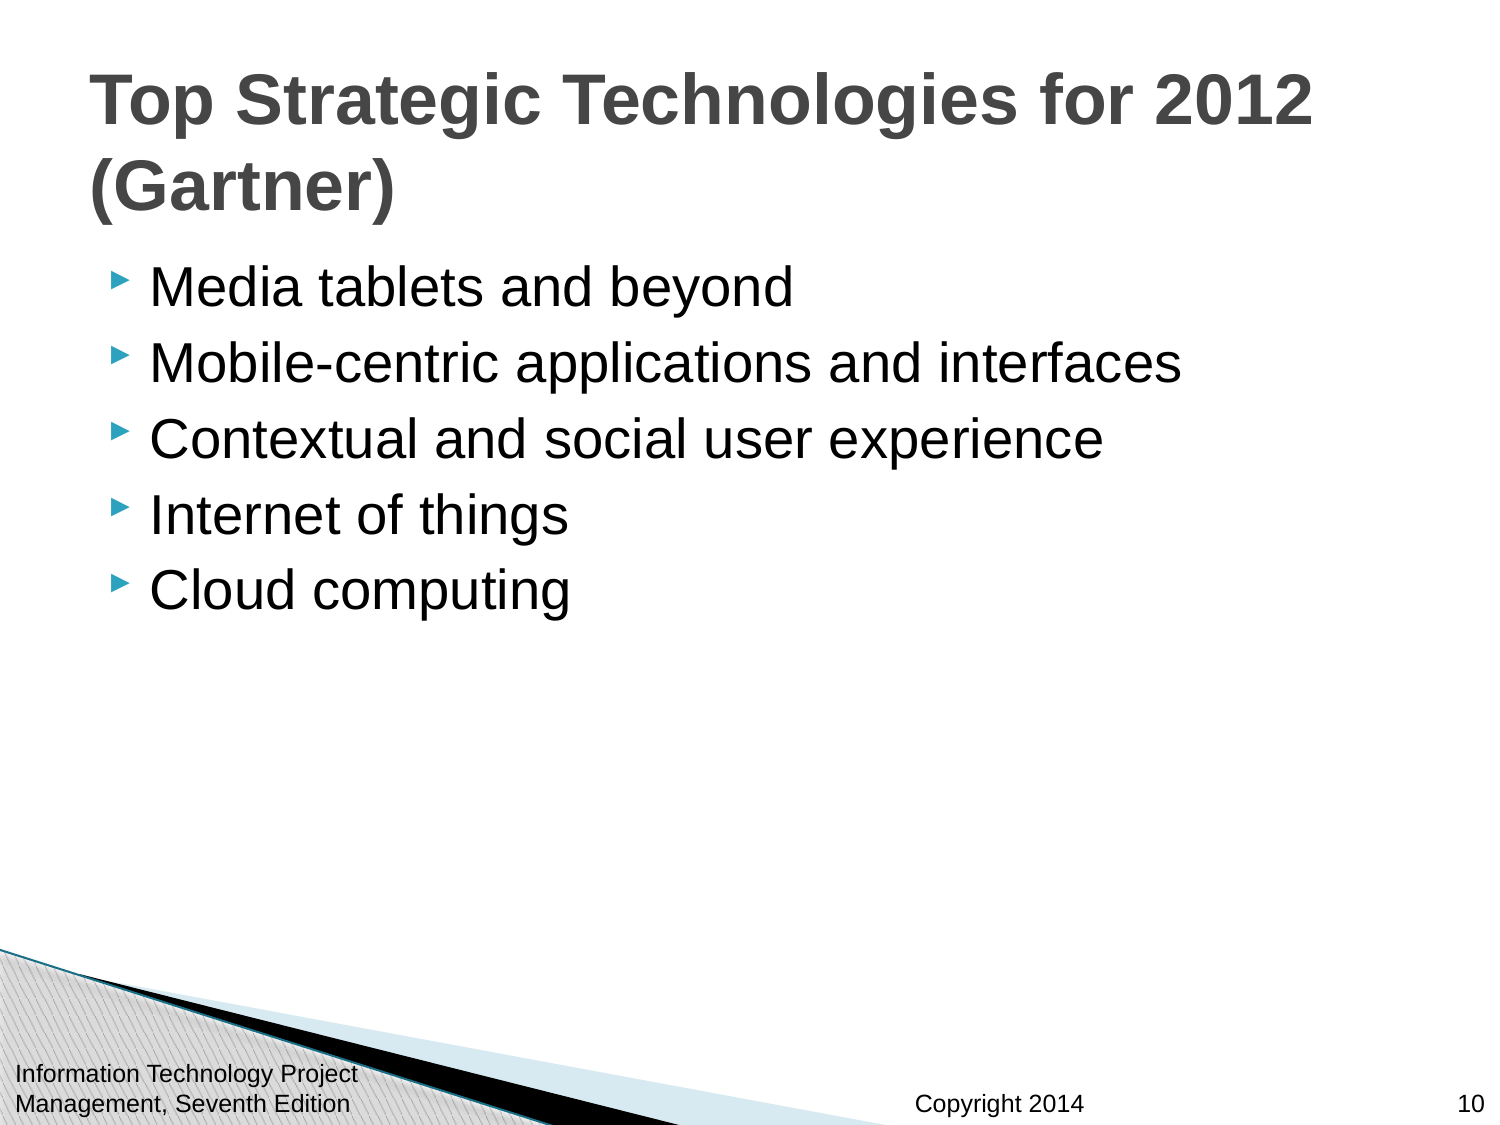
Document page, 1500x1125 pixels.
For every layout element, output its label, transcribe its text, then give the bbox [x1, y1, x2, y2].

title Top Strategic Technologies for 2012 (Gartner) [75, 45, 1425, 233]
footer Information Technology Project Management, Seventh Edition [0, 1065, 425, 1125]
list Media tablets and beyond Mobile-centric applications and interfaces Contextual and social user experience Internet of things Cloud computing [74, 242, 1426, 986]
slide_number 10 [1408, 1065, 1500, 1125]
